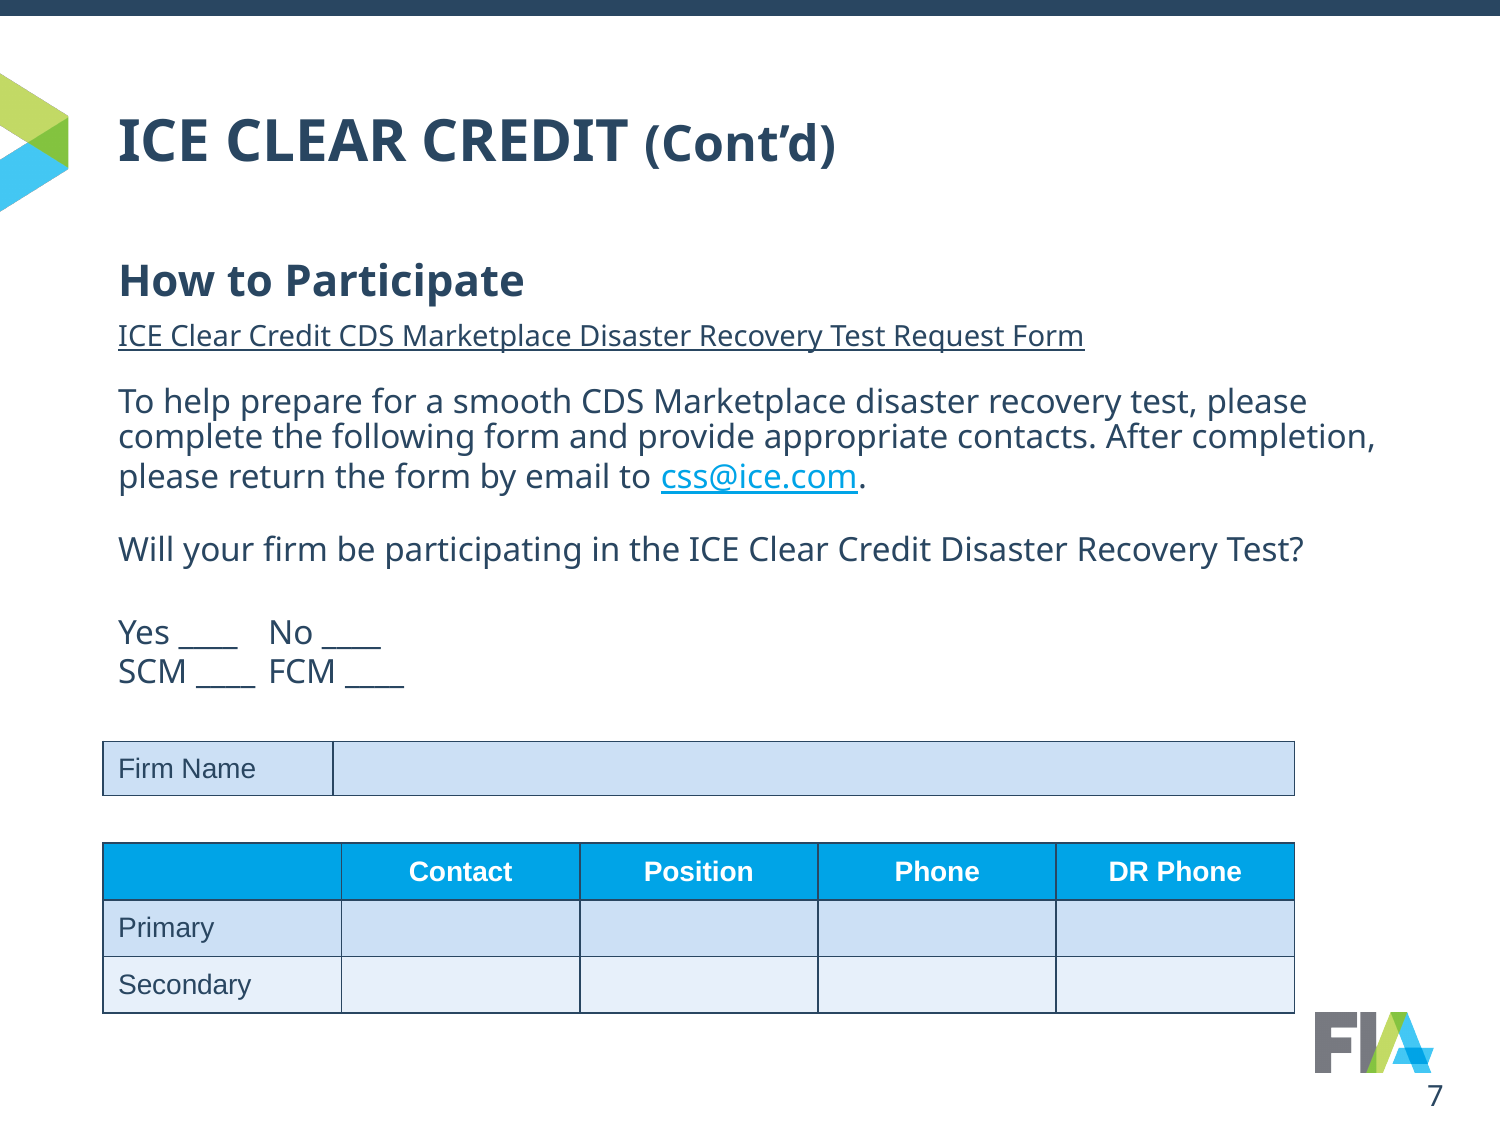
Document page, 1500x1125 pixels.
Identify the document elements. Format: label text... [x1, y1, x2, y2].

table_header Firm Name [104, 742, 332, 795]
table_cell [1057, 901, 1294, 956]
table_header DR Phone [1057, 844, 1294, 899]
list How to Participate ICE Clear Credit CDS Marketplace Disaster Recovery Test Request Form To help prepare for a smooth CDS Marketplace disaster recovery test, please complete the following form and provide appropriate contacts. After completion, please return the form by email to css@ice.com. Will your firm be participating in the ICE Clear Credit Disaster Recovery Test? Yes ____ No ____ SCM ____ FCM ____ [103, 250, 1454, 1014]
table_cell Primary [104, 901, 341, 956]
title ICE CLEAR CREDIT (Cont’d) [103, 33, 1397, 250]
table_header [334, 742, 1294, 795]
picture [1315, 1014, 1434, 1073]
table_cell Secondary [104, 957, 341, 1012]
table_header Contact [342, 844, 579, 899]
table_header Position [581, 844, 817, 899]
table_cell [819, 957, 1055, 1012]
table_cell [342, 901, 579, 956]
table_cell [342, 957, 579, 1012]
table_cell [581, 957, 817, 1012]
table_header [104, 844, 341, 899]
table_cell [581, 901, 817, 956]
table_cell [1057, 957, 1294, 1012]
table_header Phone [819, 844, 1055, 899]
table_cell [819, 901, 1055, 956]
